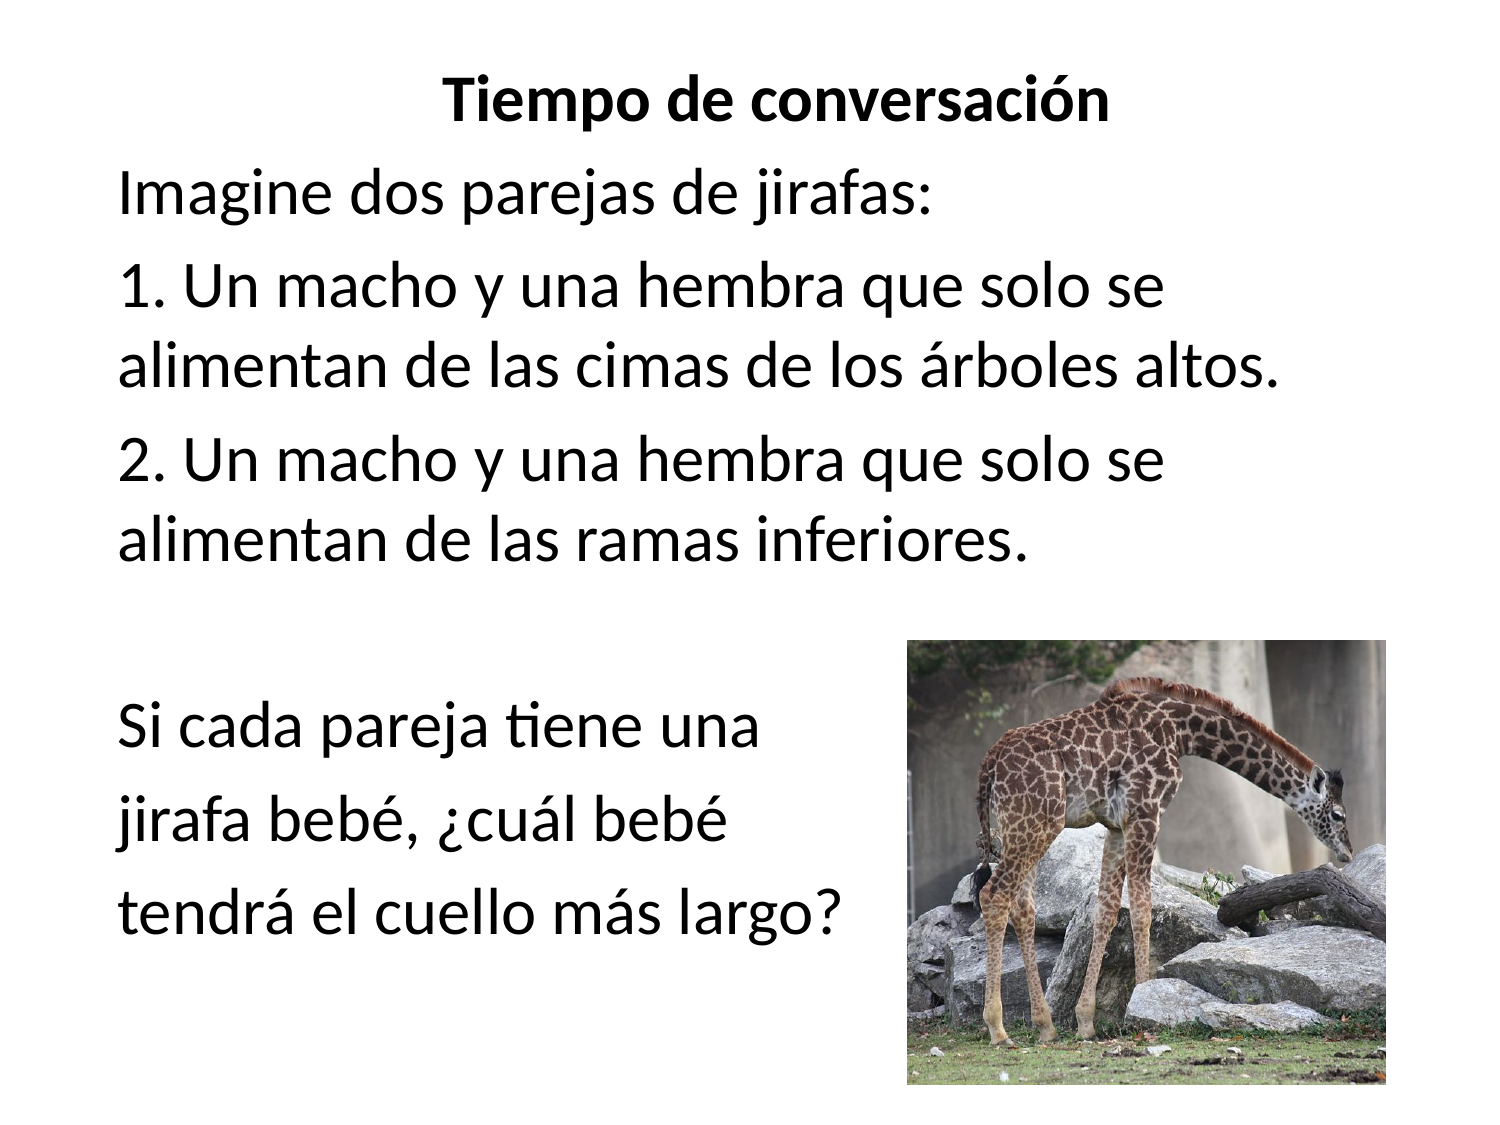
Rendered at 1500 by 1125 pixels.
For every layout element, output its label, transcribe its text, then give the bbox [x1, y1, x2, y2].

list Tiempo de conversación Imagine dos parejas de jirafas: 1. Un macho y una hembra que solo se alimentan de las cimas de los árboles altos. 2. Un macho y una hembra que solo se alimentan de las ramas inferiores. Si cada pareja tiene una jirafa bebé, ¿cuál bebé tendrá el cuello más largo? [102, 46, 1453, 790]
picture [907, 640, 1386, 1085]
